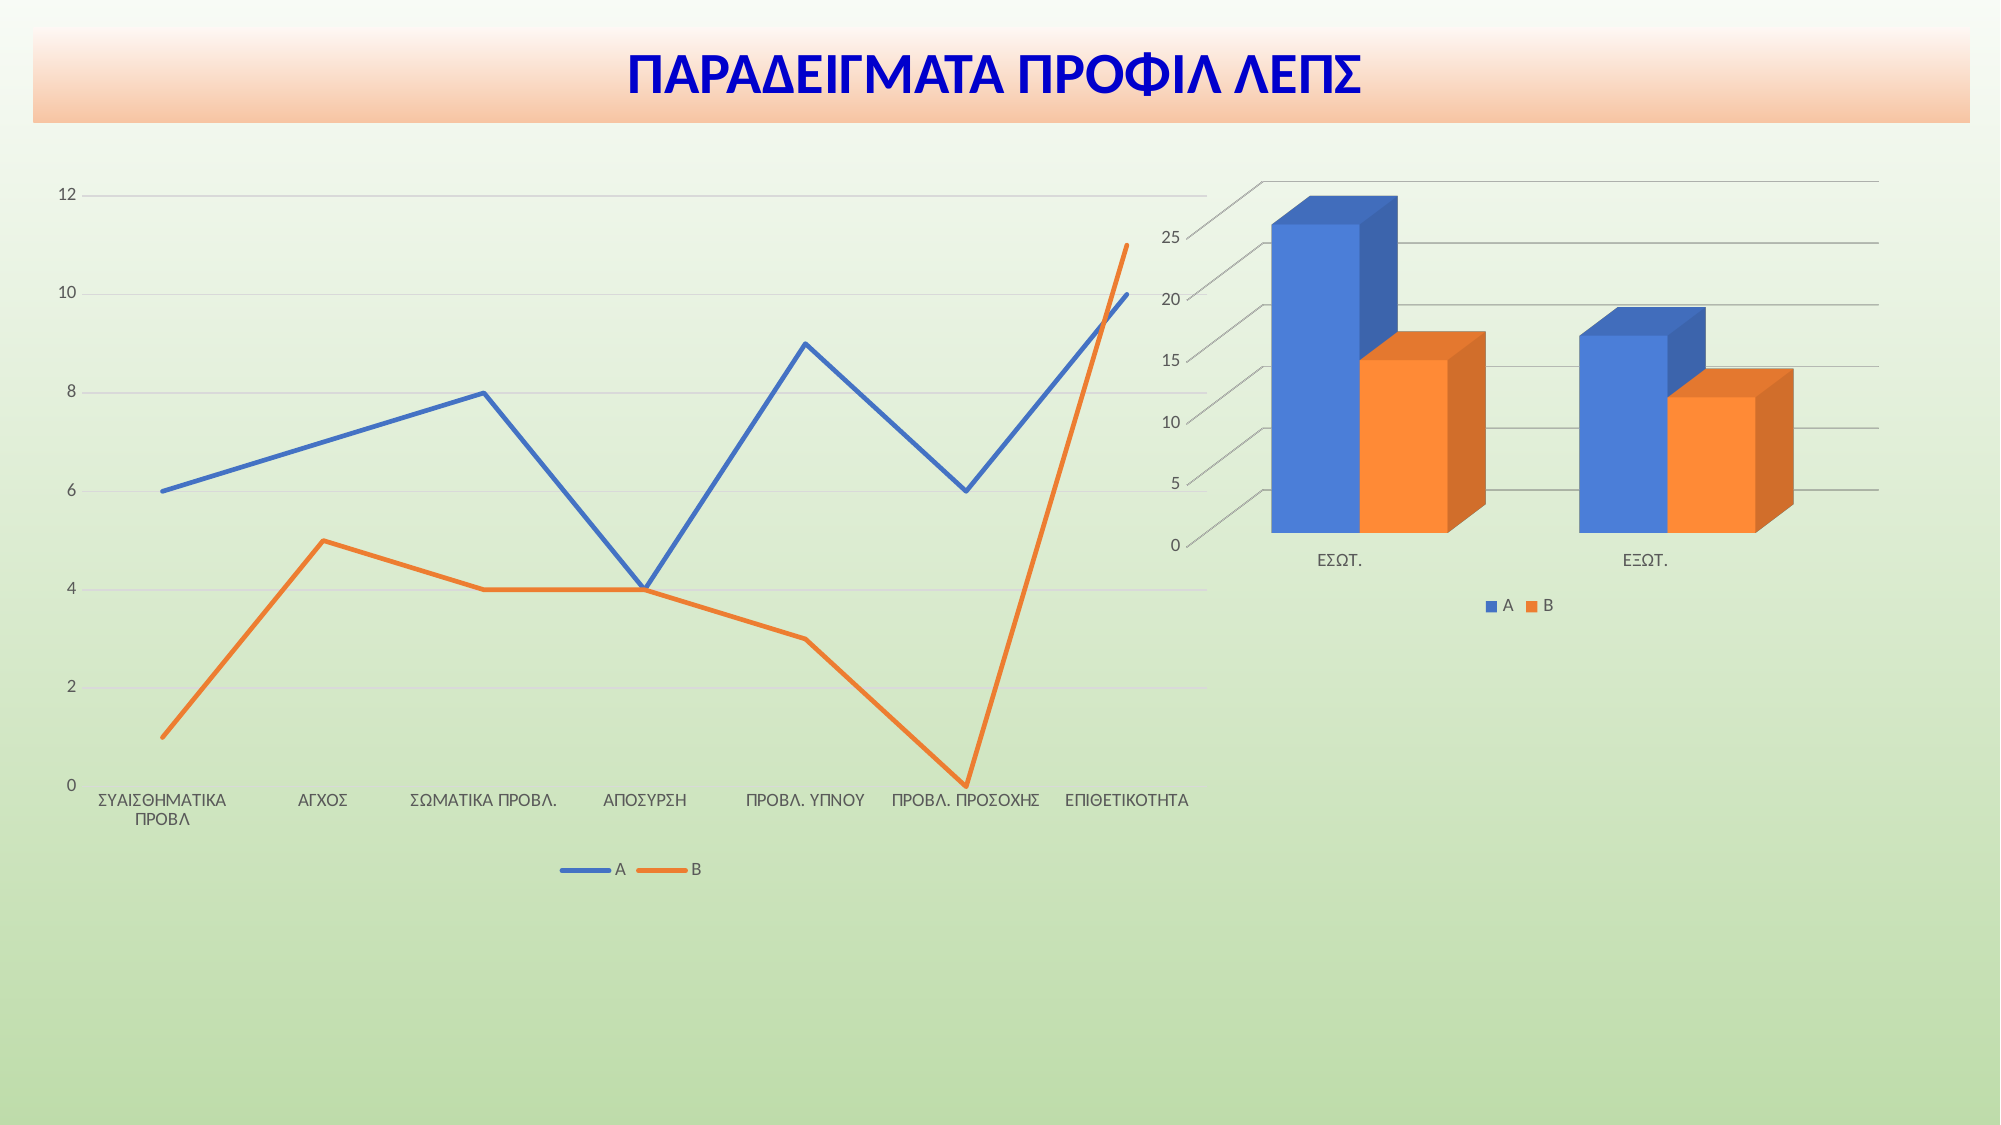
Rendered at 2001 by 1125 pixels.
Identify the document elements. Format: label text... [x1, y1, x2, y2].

title ΠΑΡΑΔΕΙΓΜΑΤΑ ΠΡΟΦΙΛ ΛΕΠΣ [33, 27, 1970, 123]
chart [33, 172, 1896, 887]
